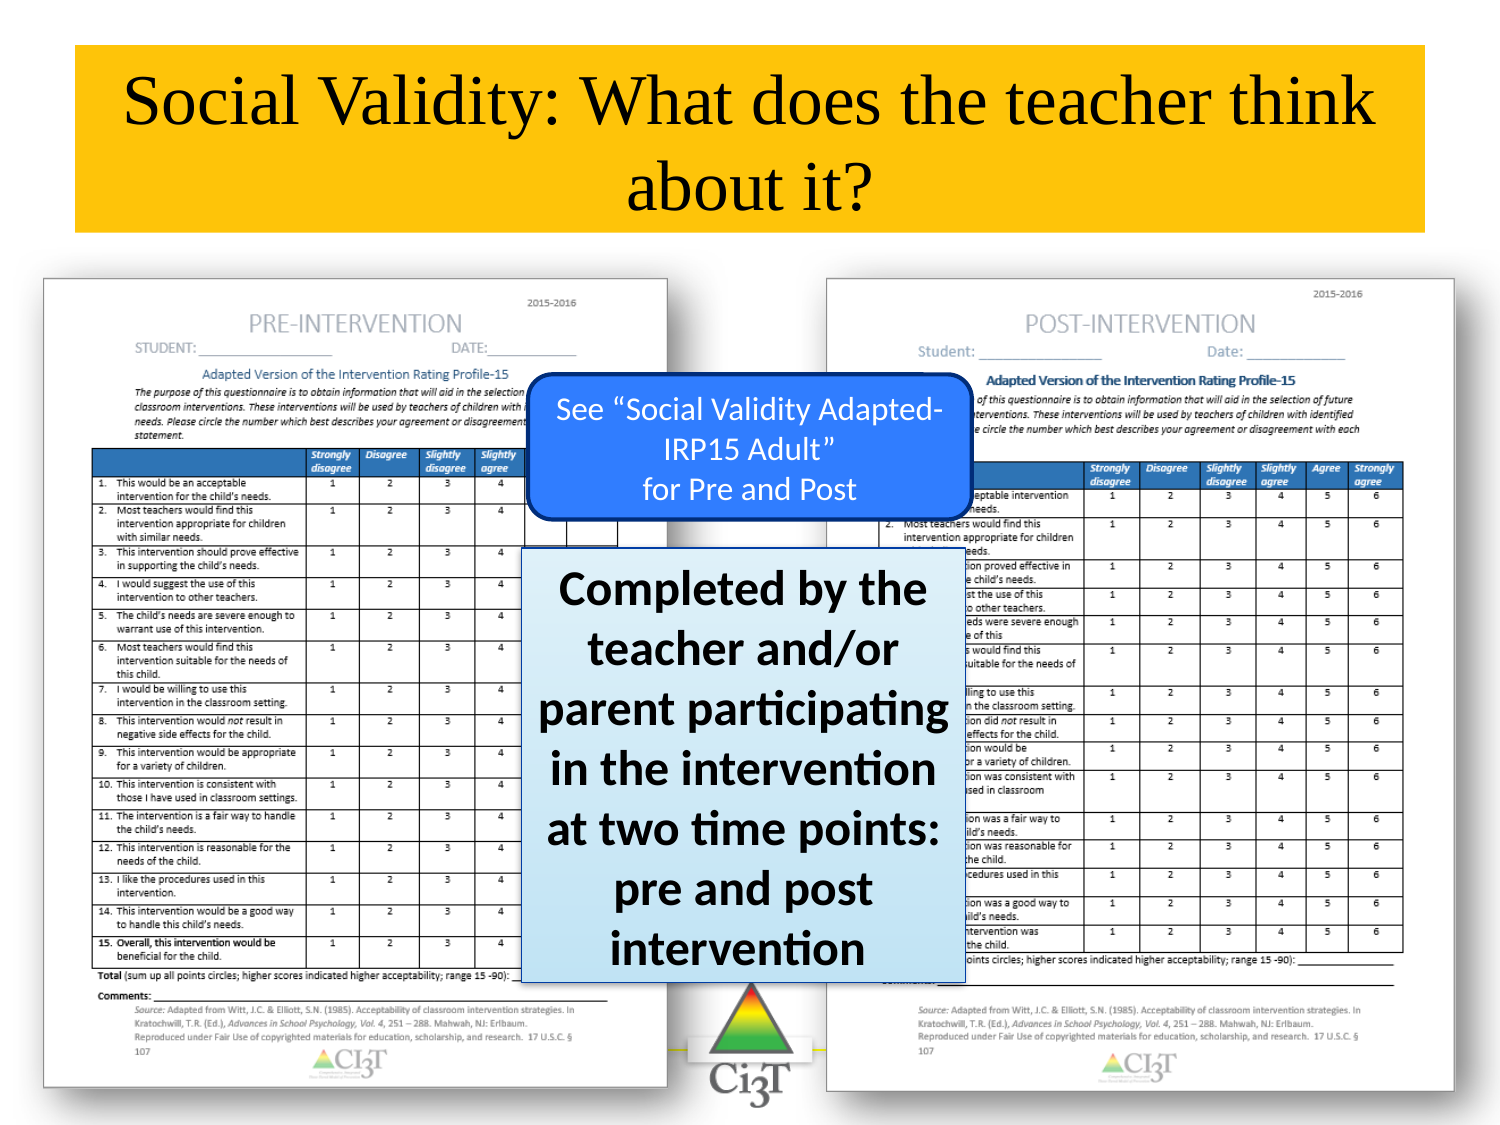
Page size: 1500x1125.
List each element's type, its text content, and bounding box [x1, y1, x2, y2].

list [825, 277, 1456, 1093]
text_box See “Social Validity Adapted-IRP15 Adult” for Pre and Post [672, 372, 820, 522]
picture [706, 983, 795, 1110]
title Social Validity: What does the teacher think about it? [75, 45, 1425, 233]
picture [42, 277, 668, 1089]
text_box Completed by the teacher and/or parent participating in the intervention at two time points: pre and post intervention [672, 547, 820, 983]
